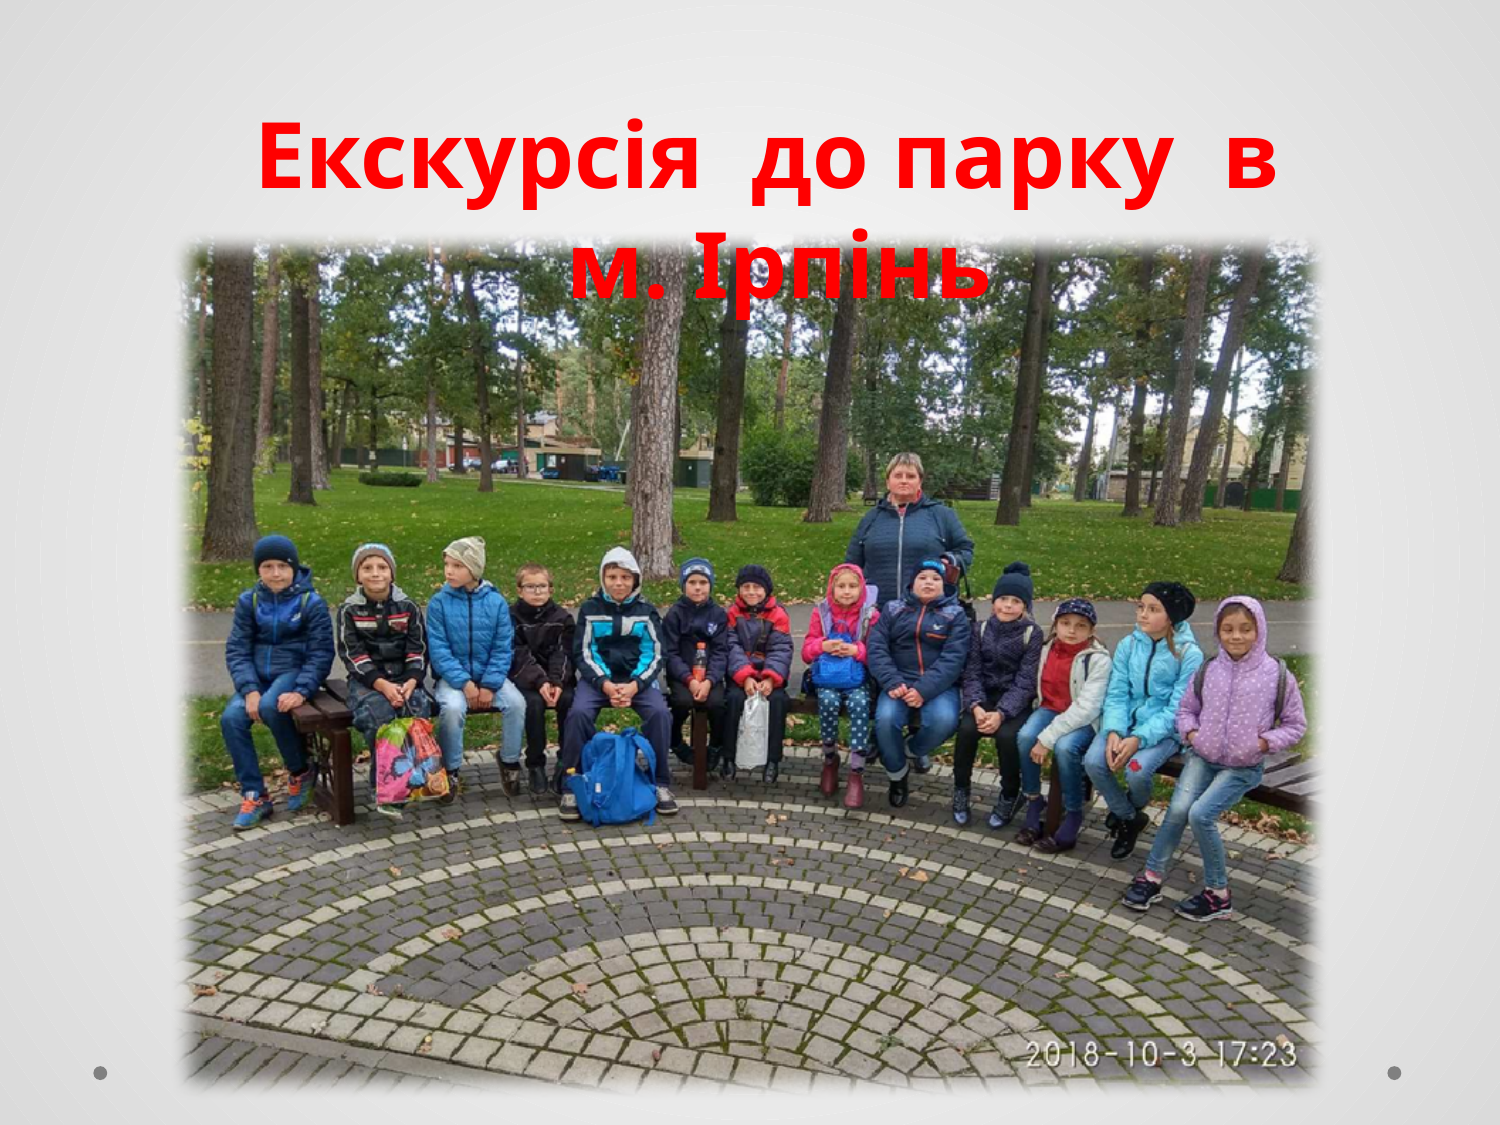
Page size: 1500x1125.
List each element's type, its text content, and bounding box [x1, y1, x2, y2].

text_box Екскурсія до парку в м. Ірпінь [230, 89, 1306, 230]
picture [171, 231, 1330, 1100]
